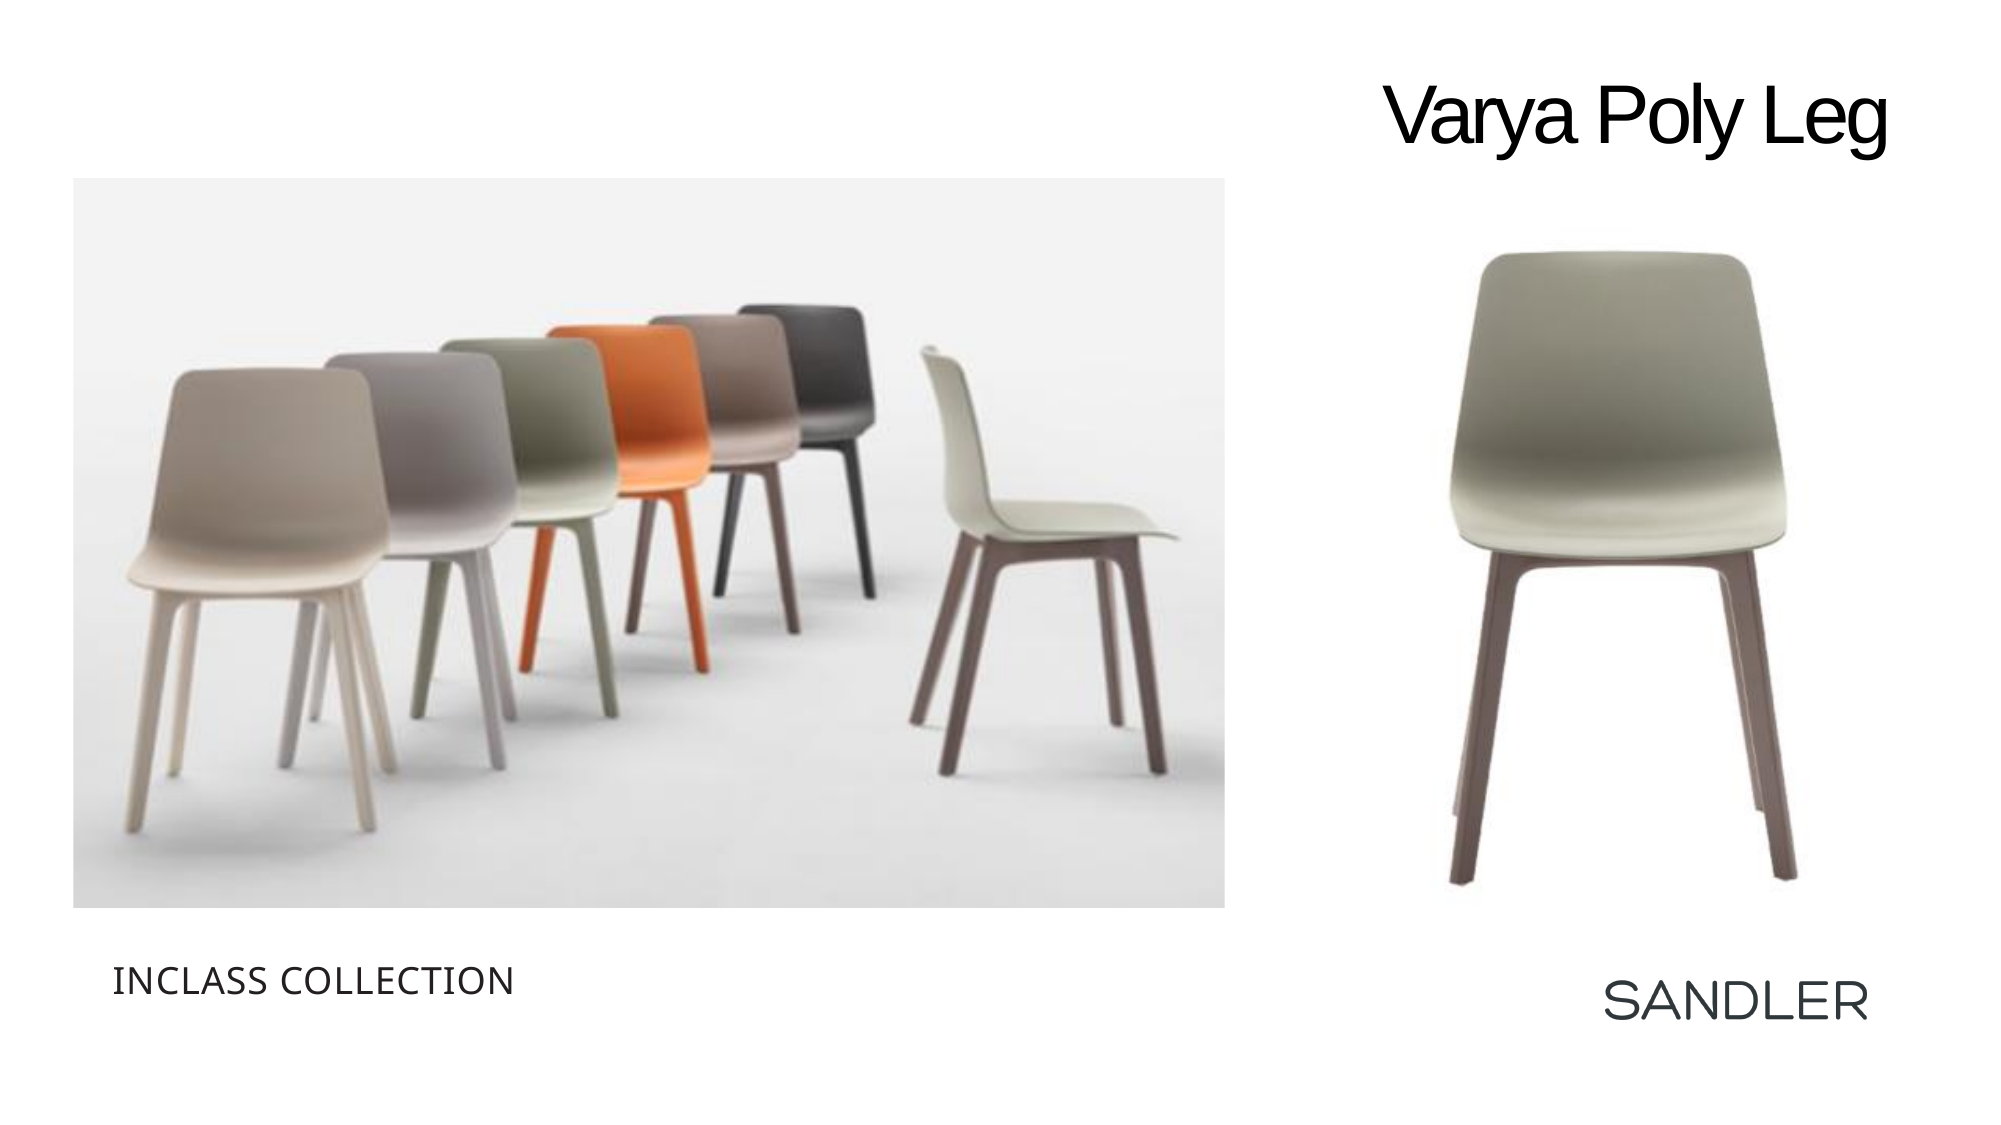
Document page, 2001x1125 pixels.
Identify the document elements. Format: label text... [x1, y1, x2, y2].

text_box INCLASS COLLECTION [96, 949, 531, 1010]
picture [1605, 980, 1867, 1020]
picture [1332, 203, 1913, 939]
title Varya Poly Leg [1380, 14, 1919, 205]
picture [73, 178, 1225, 908]
